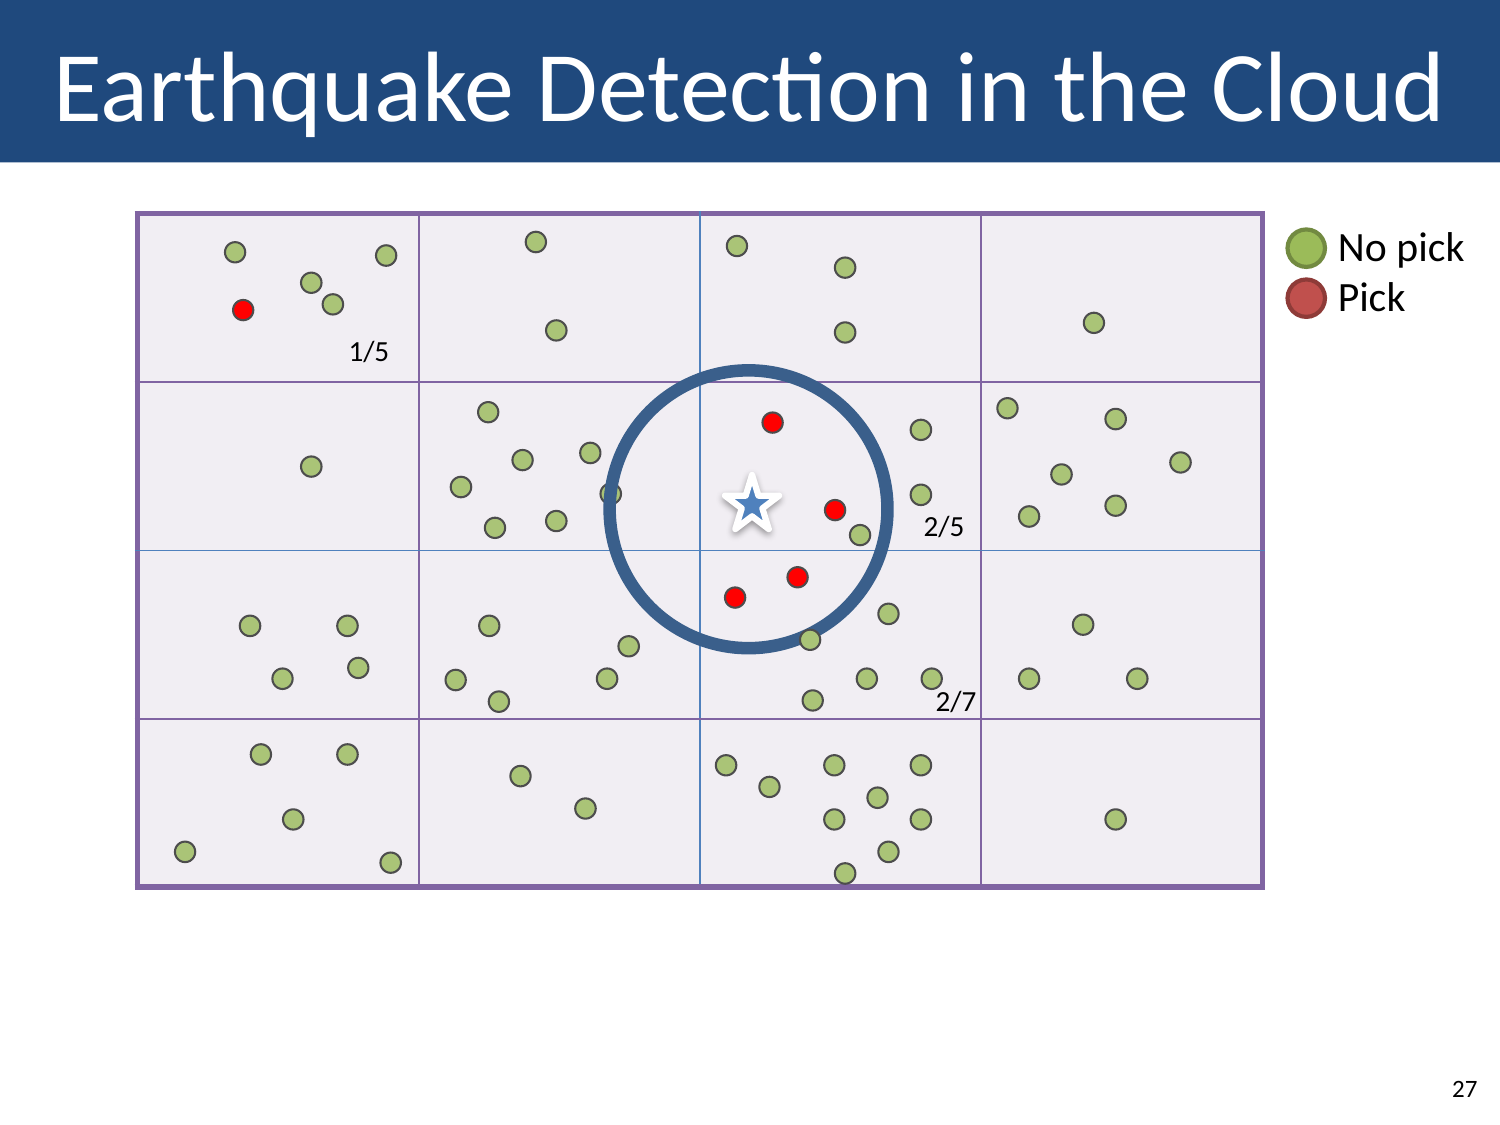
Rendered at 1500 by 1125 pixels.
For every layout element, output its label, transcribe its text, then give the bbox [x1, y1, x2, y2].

text_box [618, 636, 639, 657]
text_box [239, 615, 261, 637]
text_box [1051, 464, 1072, 485]
text_box [546, 510, 567, 532]
text_box [322, 294, 344, 315]
text_box [824, 755, 845, 776]
text_box [484, 517, 506, 538]
table_cell [701, 720, 980, 884]
text_box [922, 668, 941, 674]
text_box [834, 257, 856, 278]
text_box [525, 231, 547, 253]
text_box [1018, 506, 1040, 527]
table_header [982, 216, 1260, 381]
table_cell [420, 383, 688, 550]
text_box [759, 776, 780, 798]
text_box [834, 863, 856, 884]
table_cell [809, 383, 980, 550]
text_box [510, 765, 531, 787]
text_box [174, 841, 196, 863]
text_box [878, 603, 899, 625]
text_box [824, 809, 845, 830]
text_box [910, 809, 932, 830]
text_box [337, 615, 358, 637]
text_box [445, 669, 466, 691]
text_box [600, 483, 611, 504]
text_box [450, 476, 472, 498]
table_cell [420, 720, 699, 884]
text_box [997, 398, 1018, 419]
text_box [849, 524, 871, 546]
text_box [726, 235, 748, 257]
text_box [1083, 312, 1105, 334]
text_box [301, 272, 322, 293]
table_cell [982, 551, 1260, 718]
text_box [376, 245, 397, 266]
text_box [272, 668, 293, 689]
text_box 2/7 [911, 674, 1000, 725]
table_cell [140, 720, 418, 884]
title Earthquake Detection in the Cloud [0, 0, 1500, 163]
text_box [715, 755, 737, 776]
text_box [546, 320, 567, 341]
text_box [762, 412, 783, 433]
text_box [834, 322, 856, 343]
text_box [580, 442, 601, 464]
table_header [140, 216, 418, 381]
table_cell [140, 383, 418, 550]
text_box [787, 567, 808, 588]
table_cell [140, 551, 418, 718]
text_box [1170, 452, 1191, 473]
text_box [282, 809, 304, 830]
text_box [910, 419, 932, 441]
table_cell [701, 551, 980, 718]
text_box [596, 668, 618, 689]
text_box [575, 798, 596, 819]
table_header [420, 216, 699, 381]
table_cell [420, 551, 699, 718]
text_box [1072, 614, 1094, 635]
text_box [224, 242, 246, 263]
text_box [233, 299, 254, 321]
text_box [609, 370, 888, 649]
slide_number 27 [1142, 1057, 1493, 1118]
text_box [910, 484, 932, 506]
text_box [301, 456, 322, 477]
text_box [724, 587, 746, 608]
text_box [488, 691, 510, 712]
text_box [1105, 495, 1126, 516]
text_box 1/5 [324, 324, 413, 375]
text_box [856, 668, 878, 689]
text_box [824, 499, 846, 521]
text_box [1105, 408, 1126, 430]
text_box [1287, 212, 1500, 329]
table_cell [982, 720, 1260, 884]
text_box [478, 402, 499, 423]
text_box [348, 657, 369, 679]
text_box [380, 852, 401, 873]
text_box [250, 744, 272, 765]
text_box [1018, 668, 1040, 689]
text_box [802, 690, 823, 711]
text_box [1127, 668, 1148, 689]
text_box [512, 449, 533, 471]
text_box [337, 744, 358, 765]
table_header [701, 216, 980, 381]
text_box [799, 629, 821, 650]
table_cell [982, 383, 1260, 550]
text_box 2/5 [899, 499, 988, 550]
text_box [1105, 809, 1126, 830]
text_box [867, 787, 888, 808]
text_box [910, 755, 932, 776]
text_box [479, 615, 500, 637]
text_box [878, 841, 899, 863]
